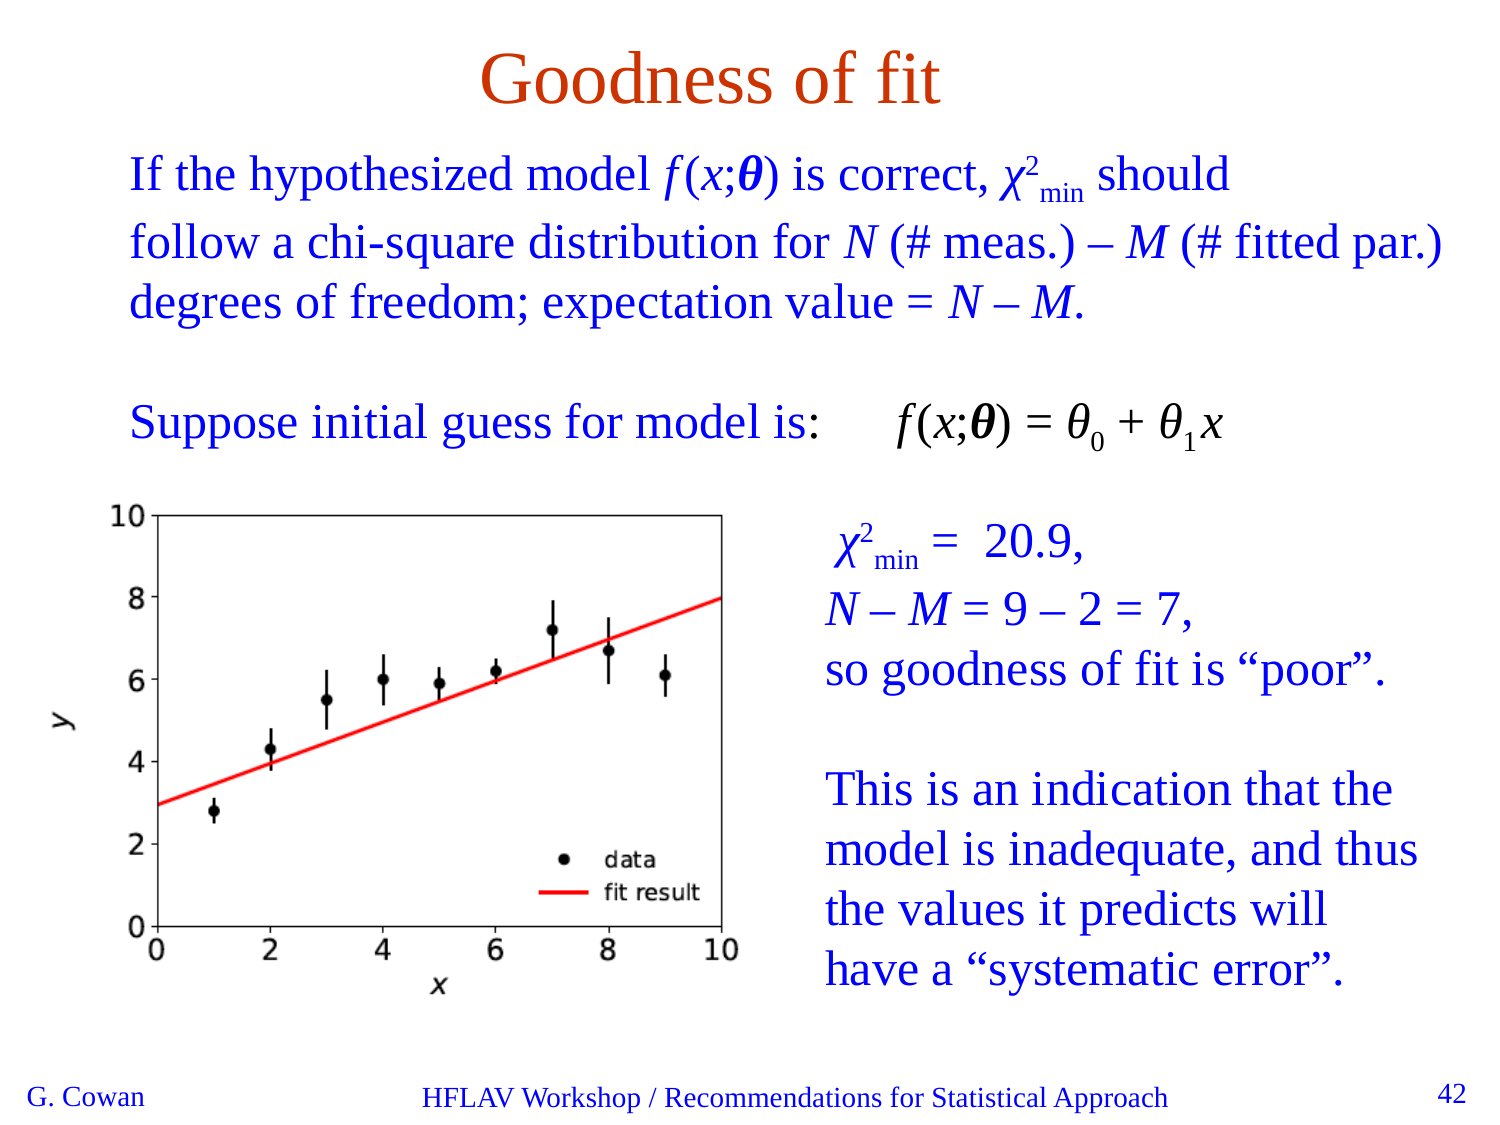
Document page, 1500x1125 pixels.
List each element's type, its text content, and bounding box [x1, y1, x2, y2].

text_box χ2min = 20.9, N – M = 9 – 2 = 7, so goodness of fit is “poor”. This is an indication that the model is inadequate, and thus the values it predicts will have a “systematic error”. [810, 499, 1434, 1003]
slide_number 42 [927, 1066, 1483, 1125]
picture [41, 497, 744, 1001]
footer HFLAV Workshop / Recommendations for Statistical Approach [312, 1070, 927, 1125]
slide_number G. Cowan [11, 1069, 253, 1114]
text_box Goodness of fit [111, 29, 1310, 119]
text_box If the hypothesized model f (x;θ) is correct, χ2min should follow a chi-square distribution for N (# meas.) – M (# fitted par.) degrees of freedom; expectation value = N – M. Suppose initial guess for model is: f (x;θ) = θ0 + θ1 x [115, 132, 1459, 465]
